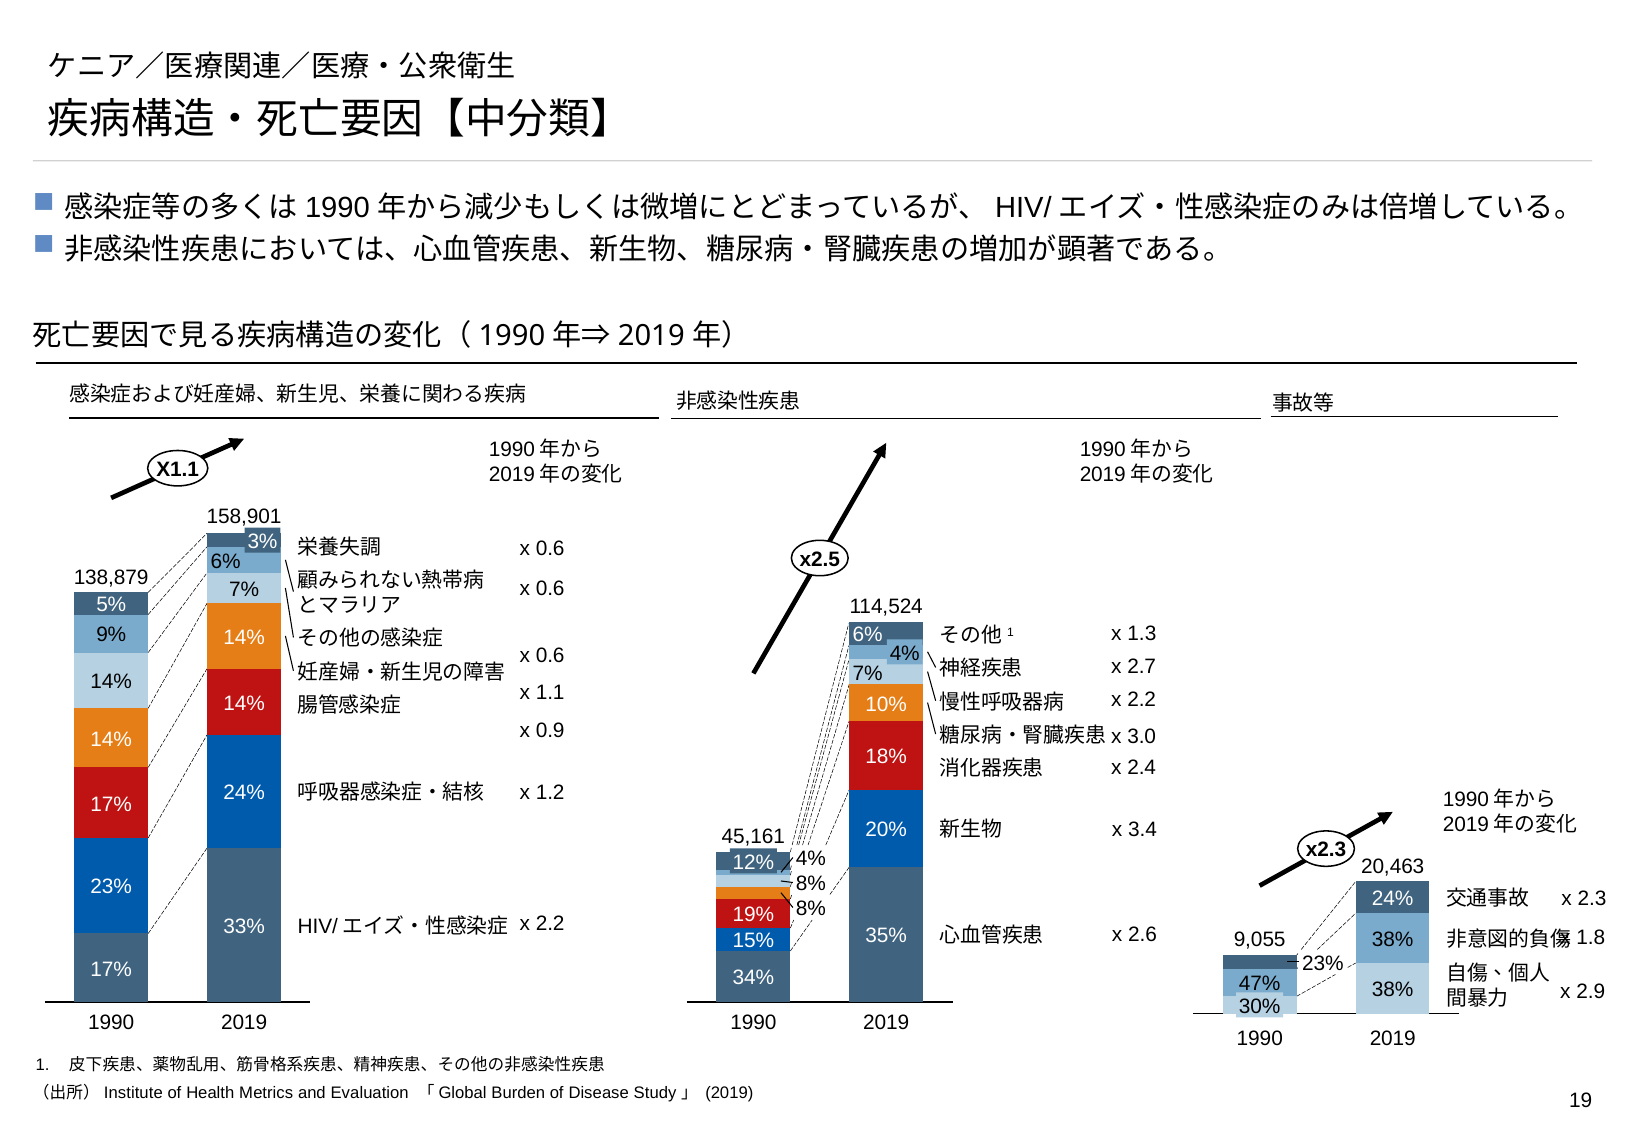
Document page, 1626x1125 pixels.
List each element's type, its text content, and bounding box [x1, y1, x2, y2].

chart [673, 607, 967, 1016]
text_box 1990 [1235, 1035, 1284, 1050]
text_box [32, 315, 1578, 364]
text_box x 0.6 [504, 633, 602, 671]
text_box その他1 [971, 621, 1015, 647]
text_box その他の感染症 [328, 624, 442, 650]
text_box 1990年から2019年の変化 [473, 428, 661, 494]
text_box 1990 [729, 1024, 778, 1035]
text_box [285, 559, 294, 587]
text_box x 2.2 [504, 901, 602, 942]
text_box x 2.7 [1096, 653, 1194, 677]
text_box 消化器疾患 [971, 754, 1044, 780]
text_box 114,524 [890, 592, 927, 606]
list 疾病構造・死亡要因【中分類】 [32, 0, 1593, 149]
text_box 2019 [862, 1024, 911, 1035]
text_box 心血管疾患 [971, 922, 1044, 948]
chart [30, 519, 325, 1016]
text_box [110, 438, 245, 499]
text_box 1990年から2019年の変化 [1428, 778, 1615, 844]
text_box 神経疾患 [971, 654, 1024, 680]
text_box x 0.9 [504, 709, 602, 750]
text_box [780, 857, 794, 873]
text_box 交通事故 [1477, 884, 1536, 910]
text_box x 2.9 [1545, 970, 1625, 1010]
text_box x 2.6 [1096, 912, 1174, 953]
text_box x 1.8 [1545, 916, 1625, 957]
text_box x 1.1 [504, 671, 602, 709]
text_box 事故等 [1256, 382, 1444, 423]
text_box x 0.6 [504, 527, 602, 567]
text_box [927, 702, 936, 735]
text_box 1. 皮下疾患、薬物乱用、筋骨格系疾患、精神疾患、その他の非感染性疾患 [35, 1053, 787, 1074]
text_box x 1.3 [1096, 612, 1195, 653]
text_box 栄養失調 [328, 533, 381, 559]
text_box 158,901 [203, 502, 284, 518]
text_box HIV/エイズ・性感染症 [328, 912, 488, 938]
text_box 非意図的負傷 [1477, 925, 1545, 951]
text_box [1259, 811, 1393, 886]
text_box 新生物 [971, 815, 1003, 841]
text_box 2019 [220, 1023, 268, 1035]
text_box x 1.2 [504, 770, 602, 811]
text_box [285, 635, 294, 672]
text_box 呼吸器感染症・結核 [328, 778, 475, 804]
text_box 顧みられない熱帯病 とマラリア [328, 566, 478, 617]
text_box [927, 671, 936, 701]
text_box x 3.4 [1096, 807, 1194, 848]
text_box （出所）Institute of Health Metrics and Evaluation 「Global Burden of Disease Study」 (2019) [32, 1082, 1486, 1106]
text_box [780, 892, 794, 908]
text_box x 0.6 [504, 567, 602, 607]
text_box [927, 651, 936, 668]
text_box 感染症等の多くは1990年から減少もしくは微増にとどまっているが、HIV/エイズ・性感染症のみは倍増している。 非感染性疾患においては、心血管疾患、新生物、糖尿病・腎臓疾患の増加が顕著である。 [32, 184, 1593, 266]
text_box 20,463 [1397, 852, 1427, 866]
text_box 糖尿病・腎臓疾患 [971, 721, 1096, 747]
text_box 妊産婦・新生児の障害 [328, 658, 496, 684]
text_box 非感染性疾患 [661, 379, 849, 420]
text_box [753, 442, 887, 674]
text_box 慢性呼吸器病 [971, 688, 1065, 714]
text_box 1990 [87, 1023, 136, 1035]
text_box 感染症および妊産婦、新生児、栄養に関わる疾病 [54, 373, 639, 413]
text_box 腸管感染症 [328, 691, 402, 717]
text_box x 2.3 [1546, 876, 1625, 917]
text_box 自傷、個人 間暴力 [1477, 959, 1544, 1010]
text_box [285, 587, 294, 635]
text_box x 2.4 [1096, 746, 1194, 786]
text_box 1990年から2019年の変化 [1064, 428, 1252, 494]
chart [1179, 867, 1473, 1028]
text_box x 2.2 [1096, 677, 1194, 715]
text_box 2019 [1368, 1035, 1417, 1050]
text_box x 3.0 [1096, 715, 1194, 746]
